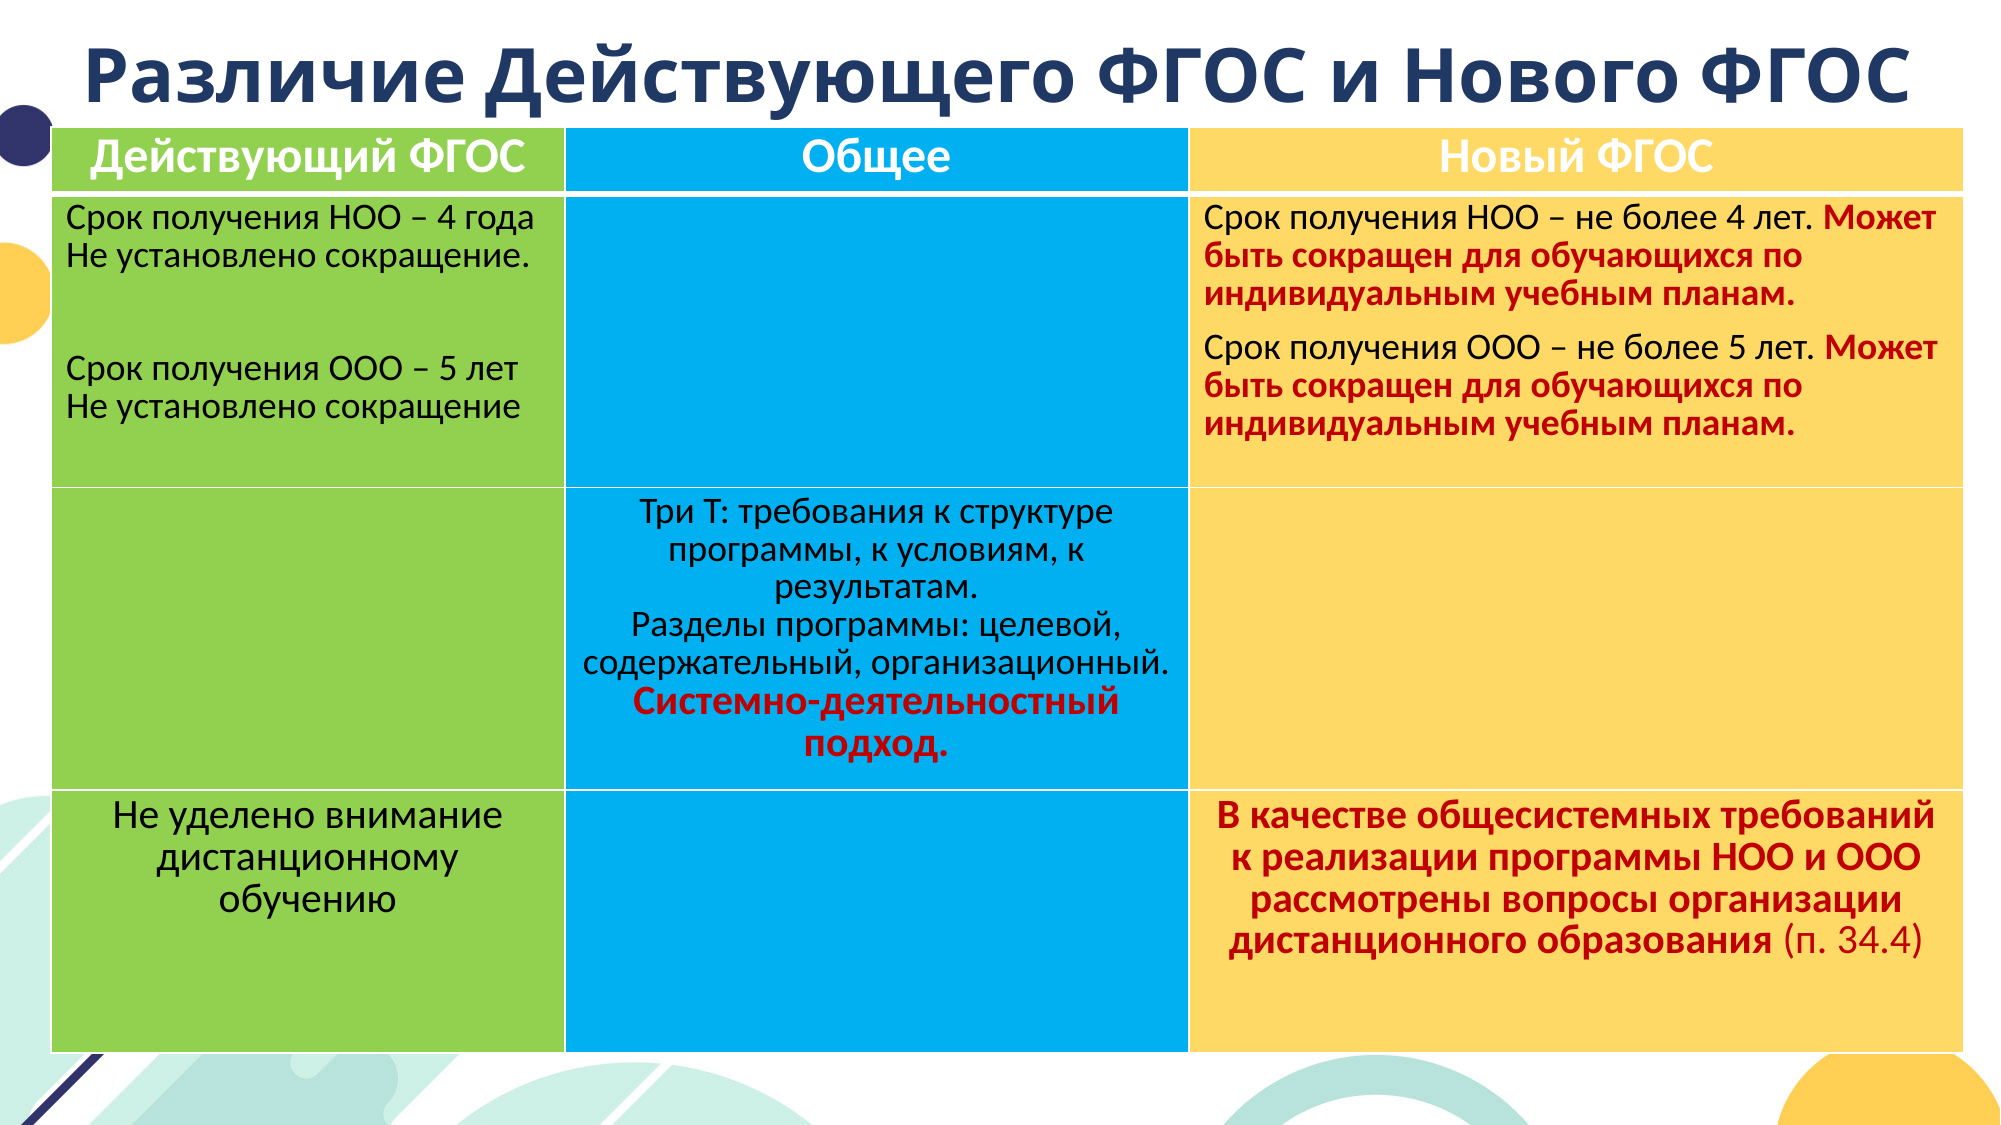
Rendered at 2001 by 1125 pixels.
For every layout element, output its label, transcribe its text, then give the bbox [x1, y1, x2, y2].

table_cell [566, 197, 1188, 487]
table_cell [566, 791, 1188, 1052]
table_cell Срок получения НОО – 4 года Не установлено сокращение. Срок получения ООО – 5 лет Не установлено сокращение [52, 197, 564, 487]
table_header Новый ФГОС [1190, 128, 1963, 191]
table_cell [1190, 488, 1963, 789]
table_cell В качестве общесистемных требований к реализации программы НОО и ООО рассмотрены вопросы организации дистанционного образования (п. 34.4) [1190, 791, 1963, 1052]
picture [0, 0, 2000, 1125]
table_cell [52, 488, 564, 789]
title Различие Действующего ФГОС и Нового ФГОС [39, 0, 1958, 158]
table_cell Не уделено внимание дистанционному обучению [52, 791, 564, 1052]
table_cell Срок получения НОО – не более 4 лет. Может быть сокращен для обучающихся по индивидуальным учебным планам. Срок получения ООО – не более 5 лет. Может быть сокращен для обучающихся по индивидуальным учебным планам. [1190, 197, 1963, 487]
table_header Действующий ФГОС [52, 128, 564, 191]
table_cell Три Т: требования к структуре программы, к условиям, к результатам. Разделы программы: целевой, содержательный, организационный. Системно-деятельностный подход. [566, 488, 1188, 789]
table_header Общее [566, 128, 1188, 191]
